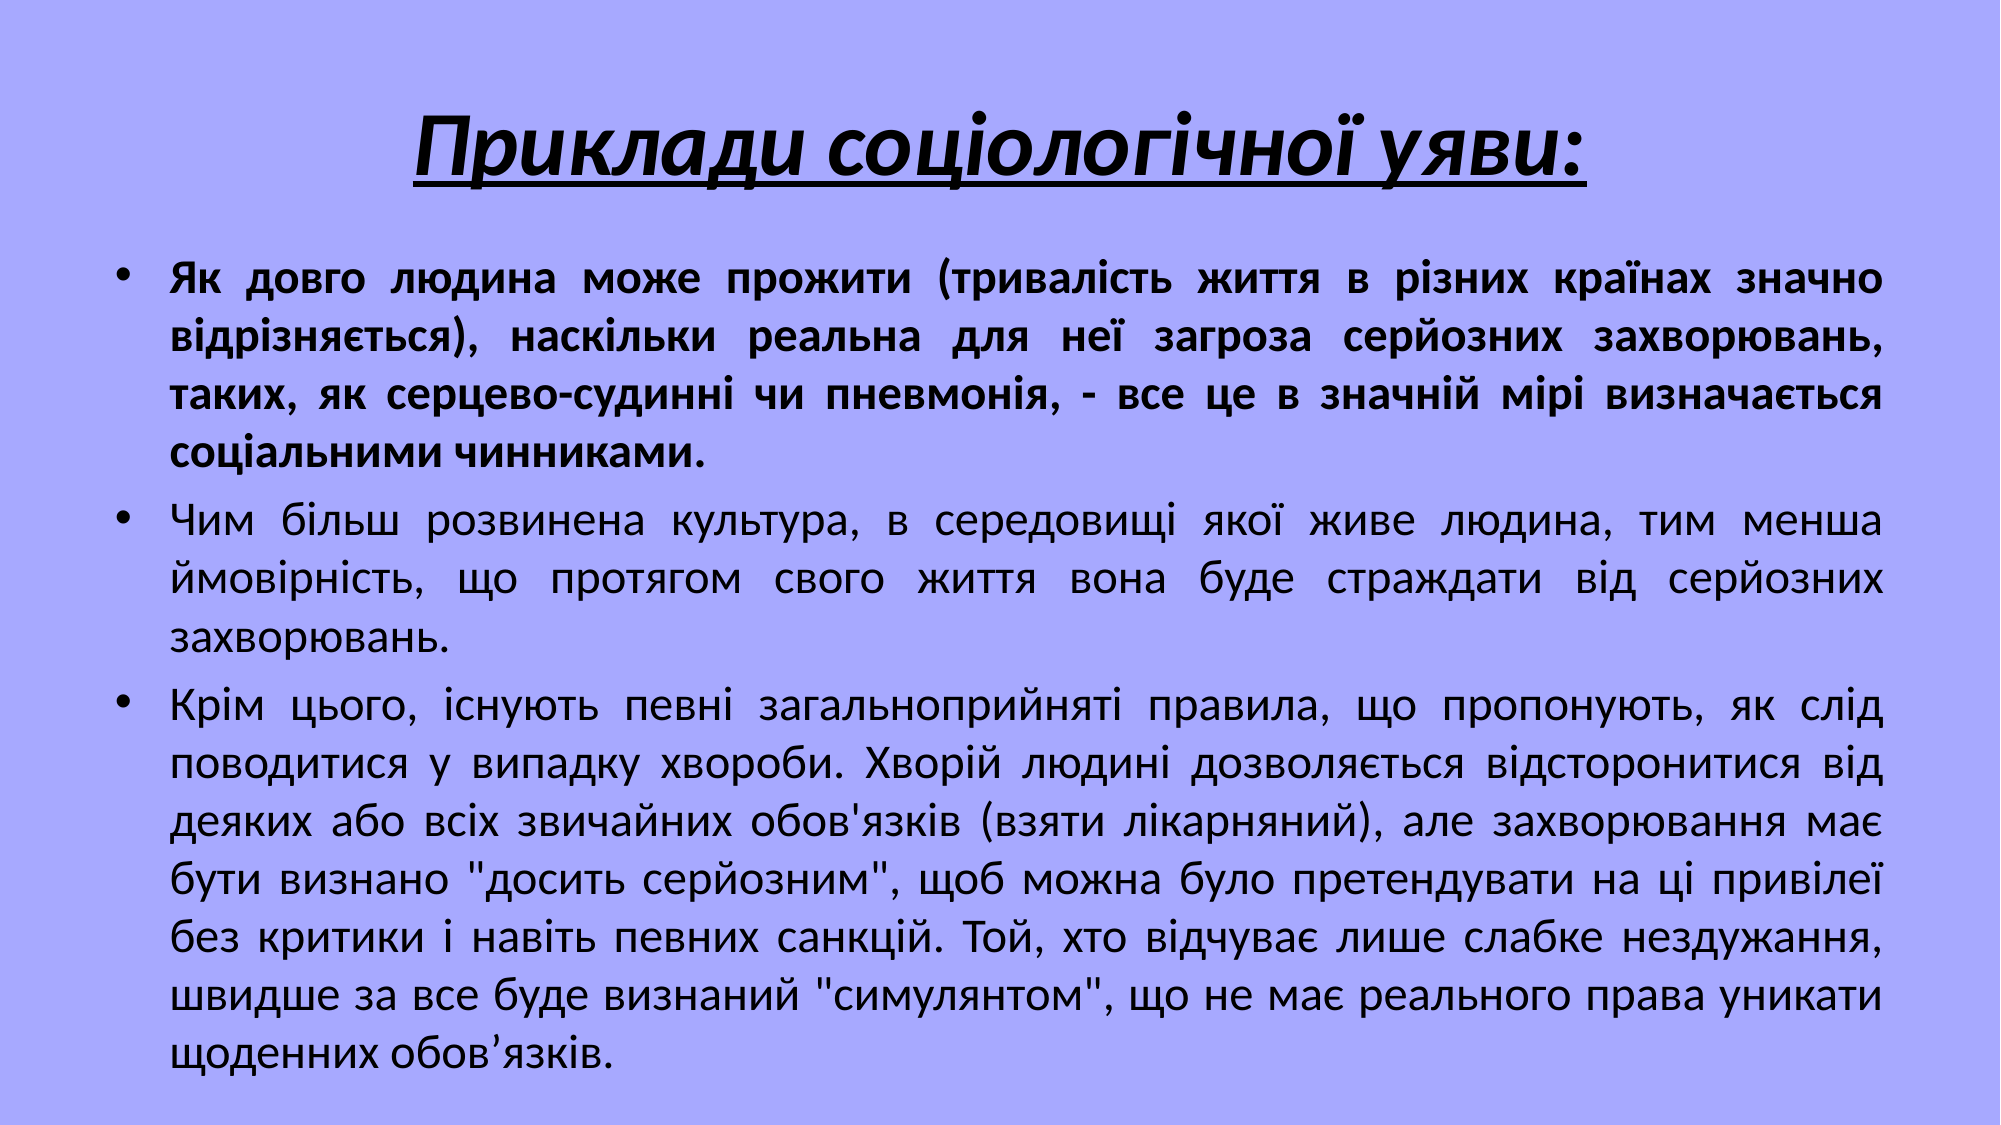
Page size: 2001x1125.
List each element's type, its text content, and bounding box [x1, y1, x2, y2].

list Як довго людина може прожити (тривалість життя в різних країнах значно відрізняється), наскільки реальна для неї загроза серйозних захворювань, таких, як серцево-судинні чи пневмонія, - все це в значній мірі визначається соціальними чинниками. Чим більш розвинена культура, в середовищі якої живе людина, тим менша ймовірність, що протягом свого життя вона буде страждати від серйозних захворювань. Крім цього, існують певні загальноприйняті правила, що пропонують, як слід поводитися у випадку хвороби. Хворій людині дозволяється відсторонитися від деяких або всіх звичайних обов'язків (взяти лікарняний), але захворювання має бути визнано "досить серйозним", щоб можна було претендувати на ці привілеї без критики і навіть певних санкцій. Той, хто відчуває лише слабке нездужання, швидше за все буде визнаний "симулянтом", що не має реального права уникати щоденних обов’язків. [99, 237, 1900, 1088]
title Приклади соціологічної уяви: [99, 45, 1900, 233]
